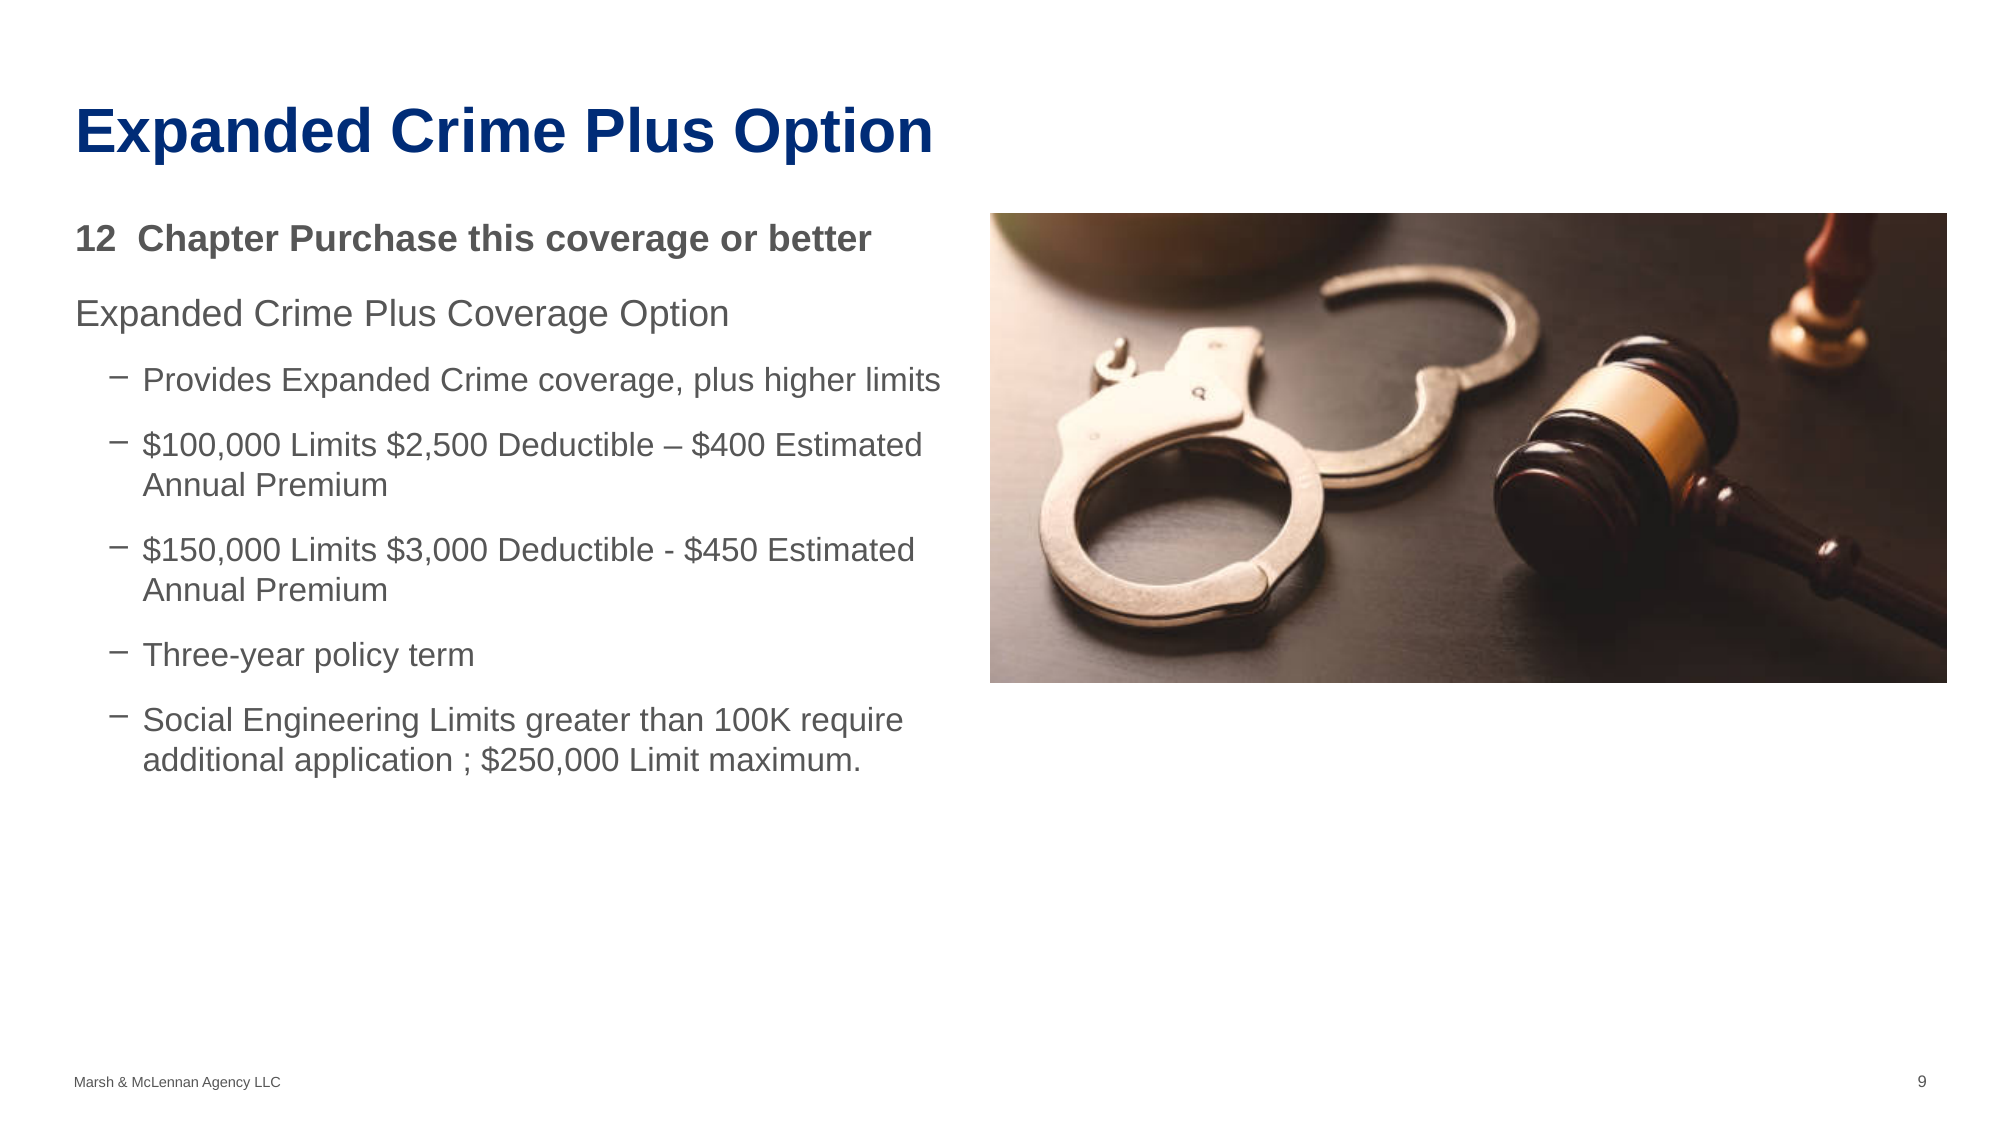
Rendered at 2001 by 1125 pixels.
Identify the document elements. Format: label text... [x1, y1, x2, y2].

picture [990, 213, 1948, 683]
list 12 Chapter Purchase this coverage or better Expanded Crime Plus Coverage Option Provides Expanded Crime coverage, plus higher limits $100,000 Limits $2,500 Deductible – $400 Estimated Annual Premium $150,000 Limits $3,000 Deductible - $450 Estimated Annual Premium Three-year policy term Social Engineering Limits greater than 100K require additional application ; $250,000 Limit maximum. [74, 213, 991, 978]
title Expanded Crime Plus Option [74, 89, 1926, 165]
